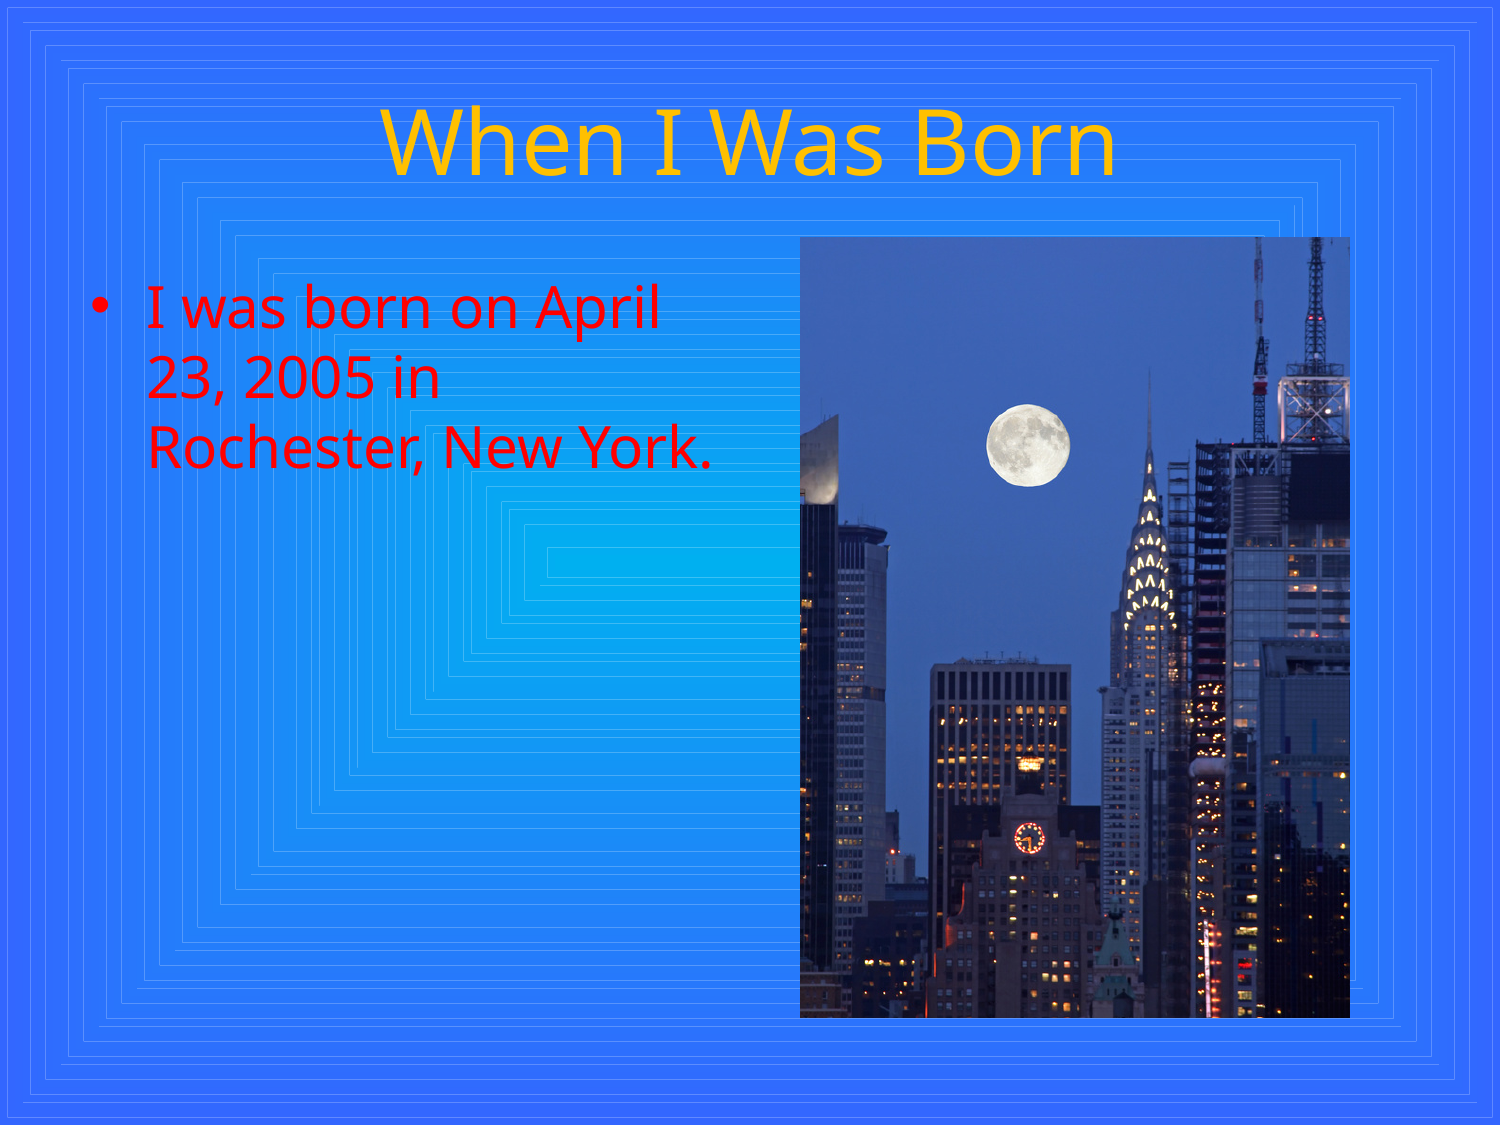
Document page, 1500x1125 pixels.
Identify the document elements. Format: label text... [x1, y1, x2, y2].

list I was born on April 23, 2005 in Rochester, New York. [75, 262, 738, 1005]
title When I Was Born [75, 45, 1425, 233]
picture [799, 237, 1351, 1018]
